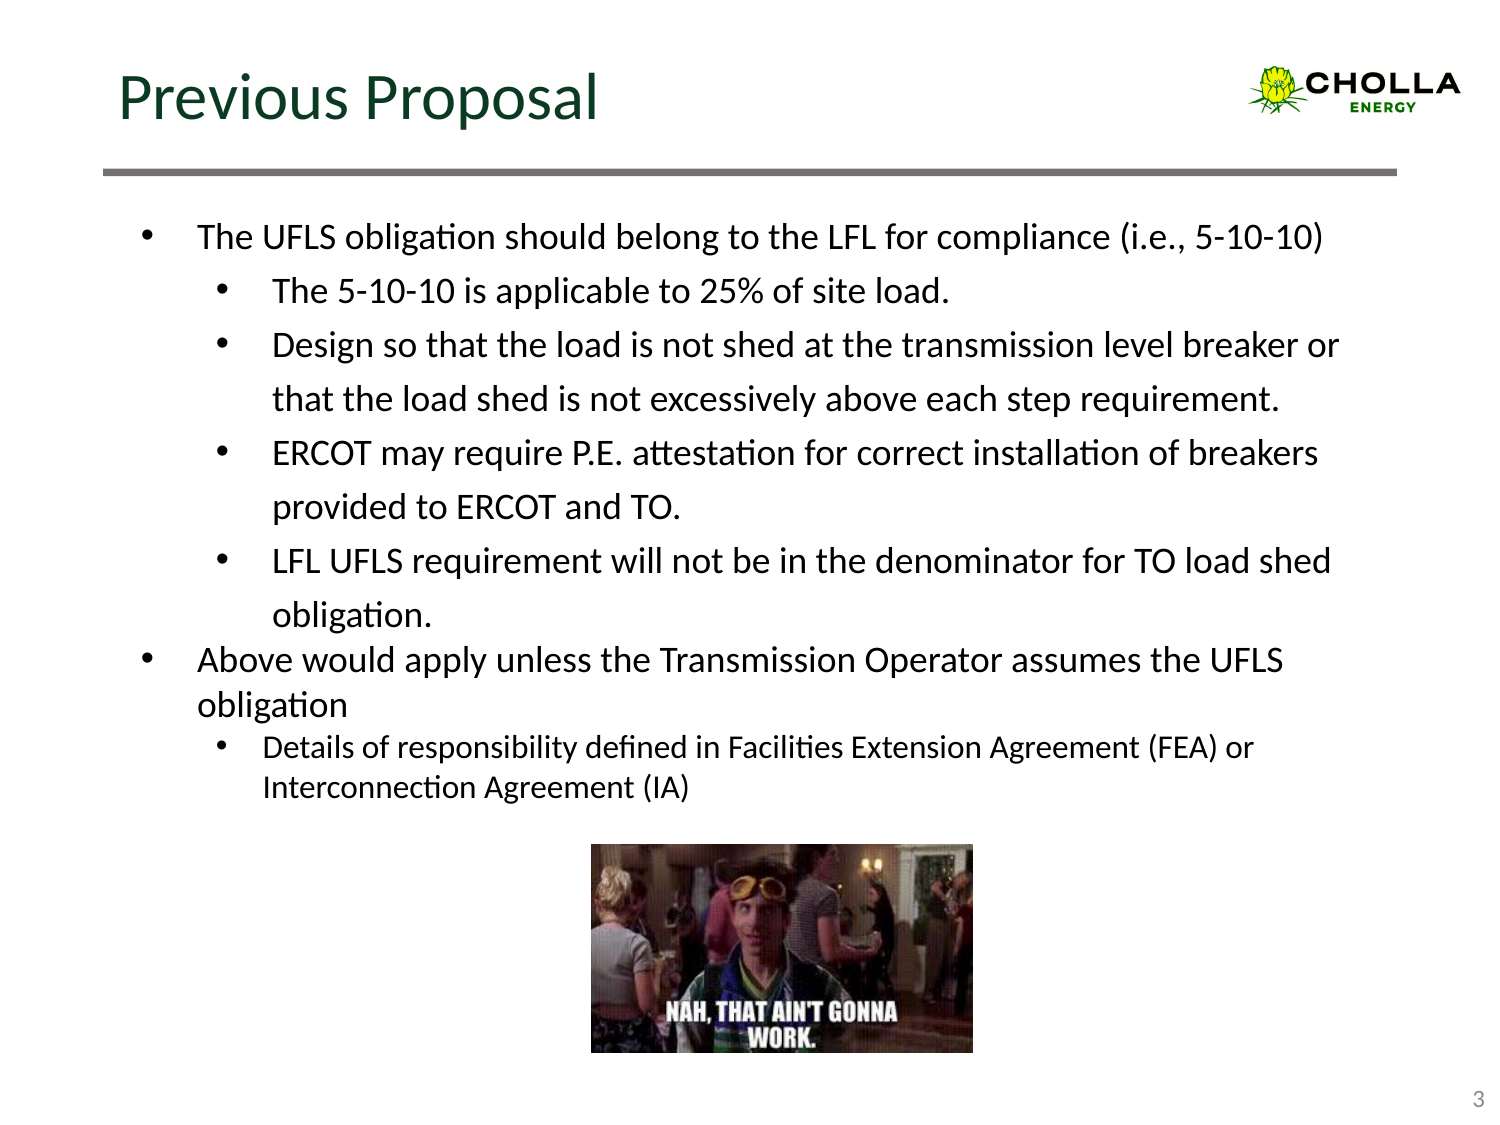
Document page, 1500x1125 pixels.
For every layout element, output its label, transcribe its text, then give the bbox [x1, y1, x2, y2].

title Previous Proposal [103, 22, 1234, 174]
picture [591, 844, 973, 1053]
slide_number 3 [1162, 1067, 1500, 1125]
picture [1234, 45, 1481, 135]
text_box The UFLS obligation should belong to the LFL for compliance (i.e., 5-10-10) The 5-10-10 is applicable to 25% of site load. Design so that the load is not shed at the transmission level breaker or that the load shed is not excessively above each step requirement. ERCOT may require P.E. attestation for correct installation of breakers provided to ERCOT and TO. LFL UFLS requirement will not be in the denominator for TO load shed obligation. Above would apply unless the Transmission Operator assumes the UFLS obligation Details of responsibility defined in Facilities Extension Agreement (FEA) or Interconnection Agreement (IA) [126, 204, 1374, 813]
